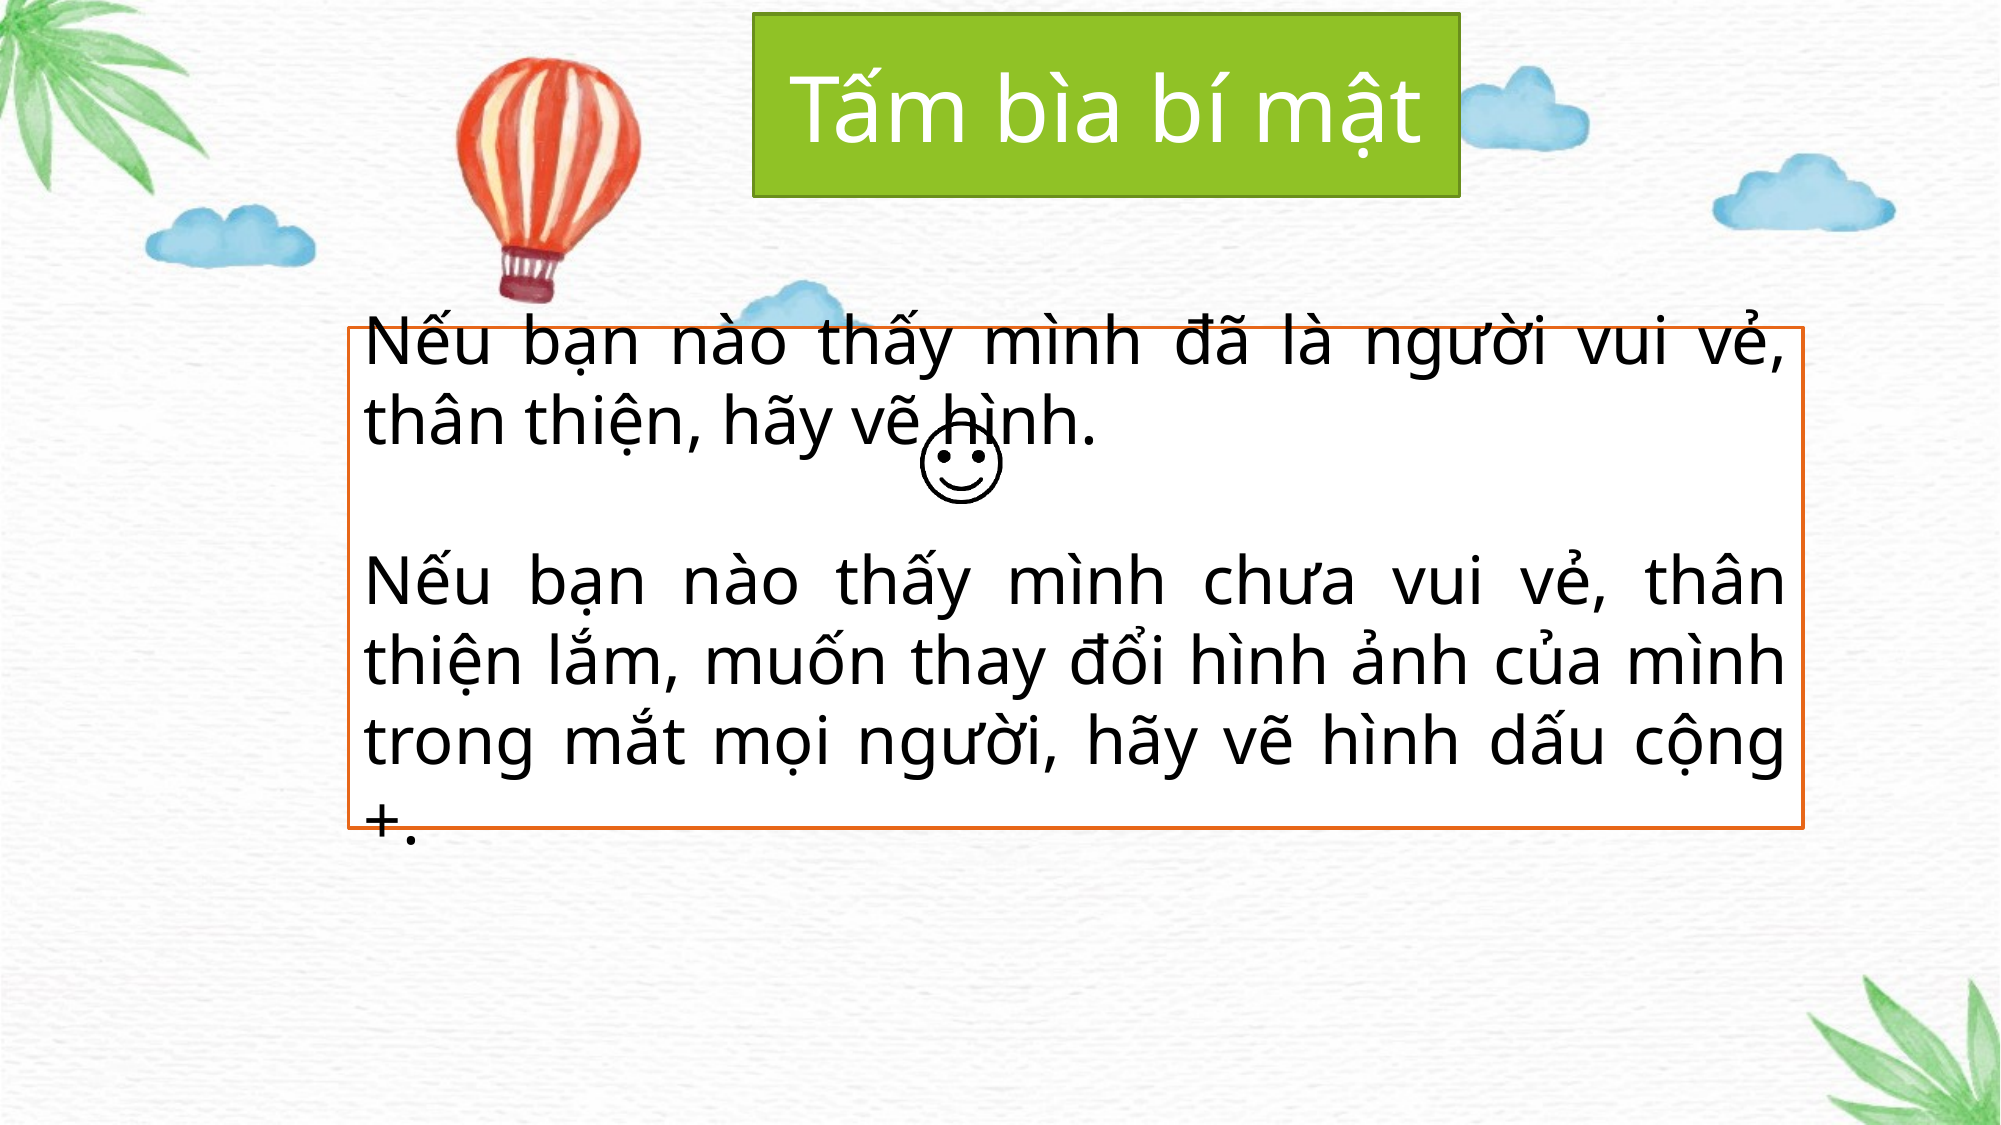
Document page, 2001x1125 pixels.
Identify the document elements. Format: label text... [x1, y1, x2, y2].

text_box Nếu bạn nào thấy mình đã là người vui vẻ, thân thiện, hãy vẽ hình. Nếu bạn nào thấy mình chưa vui vẻ, thân thiện lắm, muốn thay đổi hình ảnh của mình trong mắt mọi người, hãy vẽ hình dấu cộng +. [347, 326, 1805, 830]
text_box Tấm bìa bí mật [752, 12, 1461, 198]
picture [0, 0, 2001, 1125]
